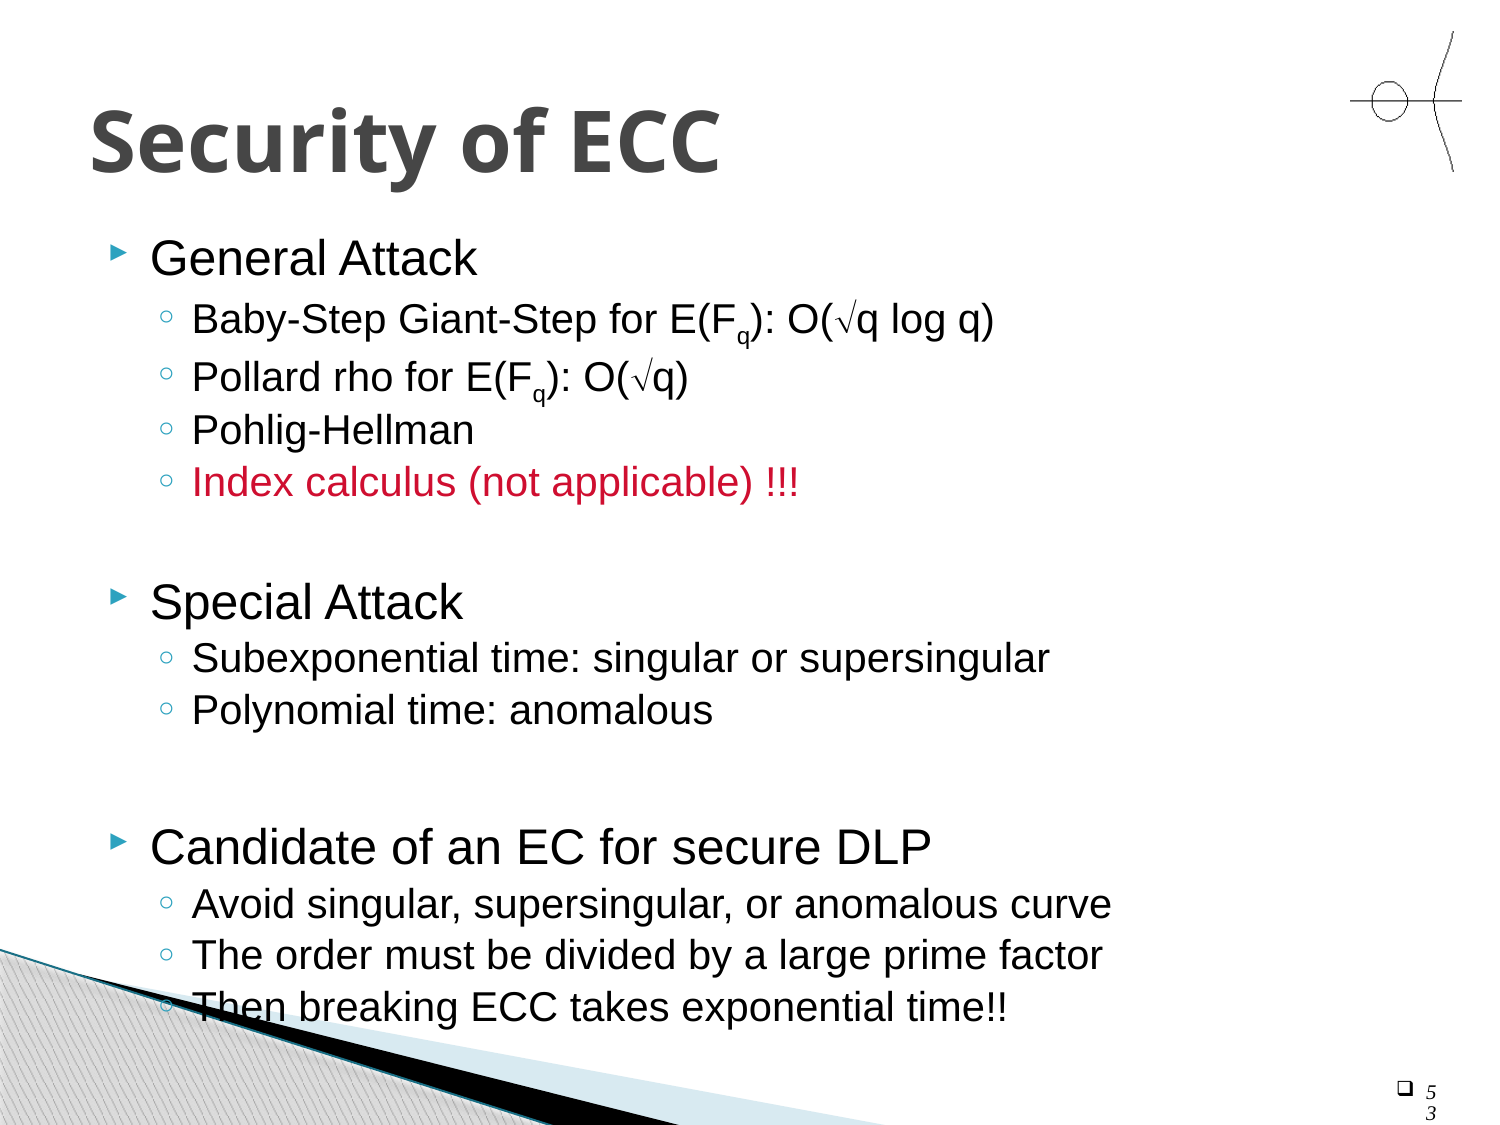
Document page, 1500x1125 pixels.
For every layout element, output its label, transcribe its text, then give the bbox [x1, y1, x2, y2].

title Security of ECC [75, 45, 1425, 233]
picture [1350, 30, 1462, 172]
slide_number 53 [1381, 1051, 1462, 1112]
list General Attack Baby-Step Giant-Step for E(Fq): O(q log q) Pollard rho for E(Fq): O(q) Pohlig-Hellman Index calculus (not applicable) !!! Special Attack Subexponential time: singular or supersingular Polynomial time: anomalous Candidate of an EC for secure DLP Avoid singular, supersingular, or anomalous curve The order must be divided by a large prime factor Then breaking ECC takes exponential time!! [75, 233, 1416, 1050]
